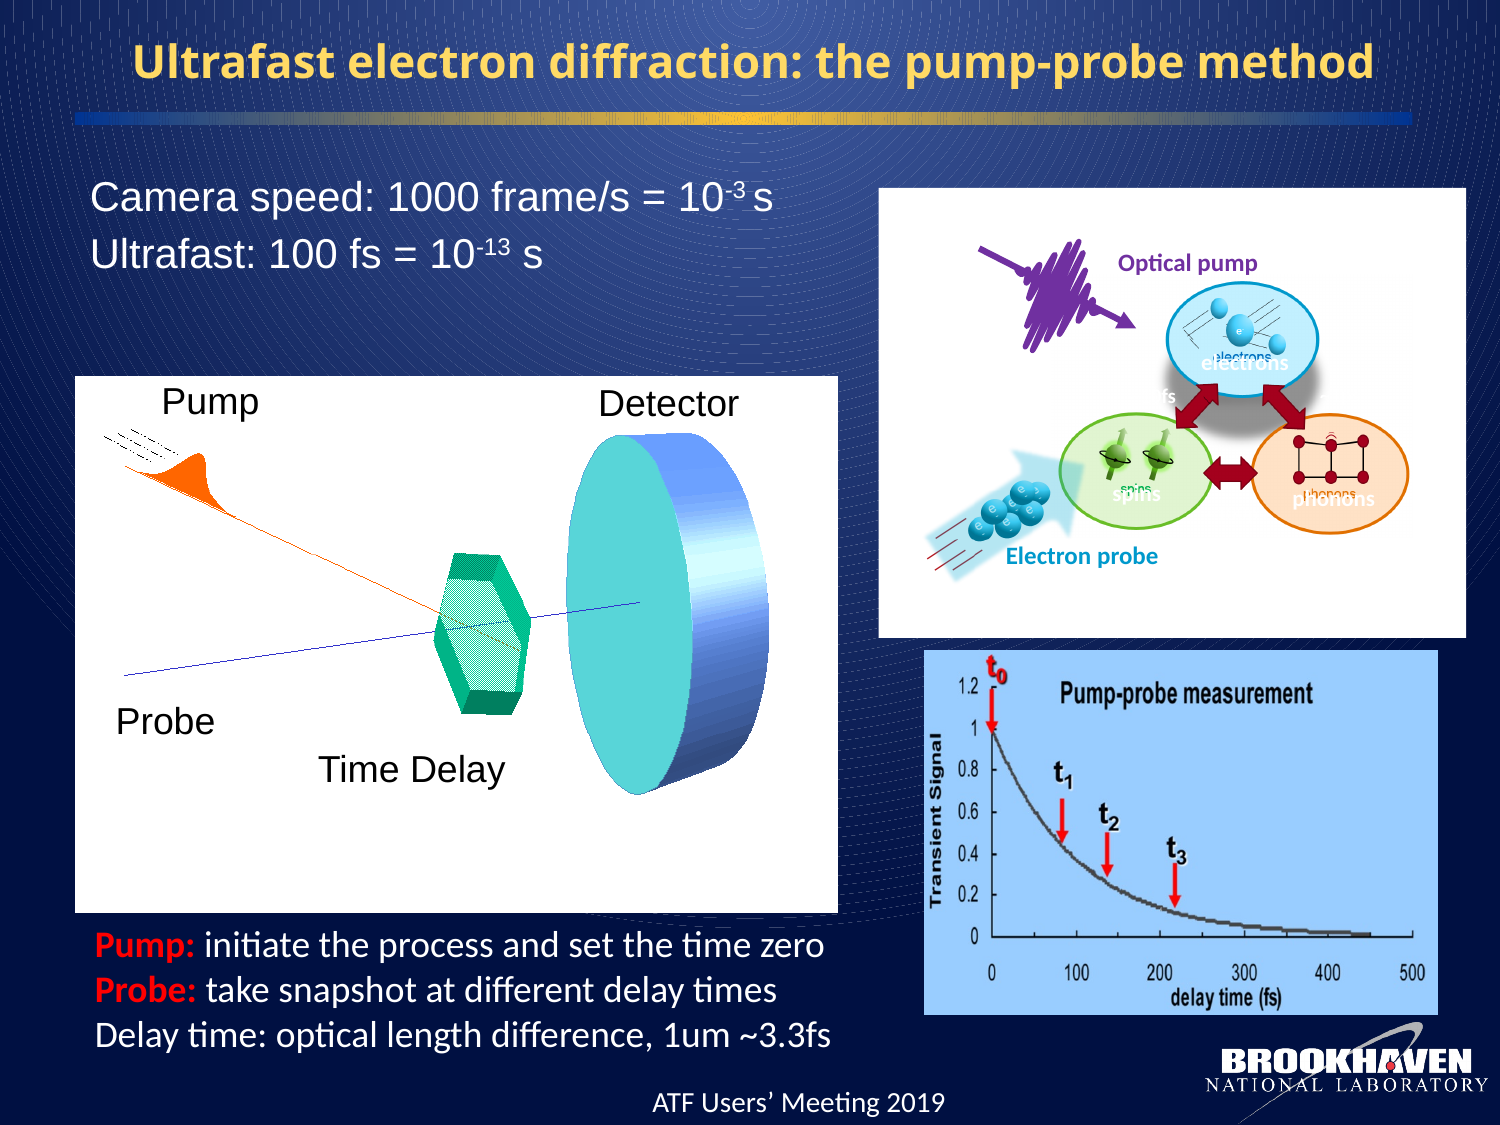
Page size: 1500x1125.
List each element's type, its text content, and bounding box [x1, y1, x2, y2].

text_box [73, 110, 1414, 127]
text_box Ultrafast electron diffraction: the pump-probe method [116, 24, 1391, 95]
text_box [916, 235, 1413, 588]
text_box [74, 369, 838, 914]
text_box ATF Users’ Meeting 2019 [637, 1076, 961, 1125]
picture [923, 649, 1438, 1015]
text_box Pump: initiate the process and set the time zero Probe: take snapshot at different delay times Delay time: optical length difference, 1um ~3.3fs [80, 912, 847, 1063]
text_box [877, 186, 1468, 640]
text_box Camera speed: 1000 frame/s = 10-3 s Ultrafast: 100 fs = 10-13 s [74, 162, 865, 285]
picture [1205, 1021, 1488, 1124]
